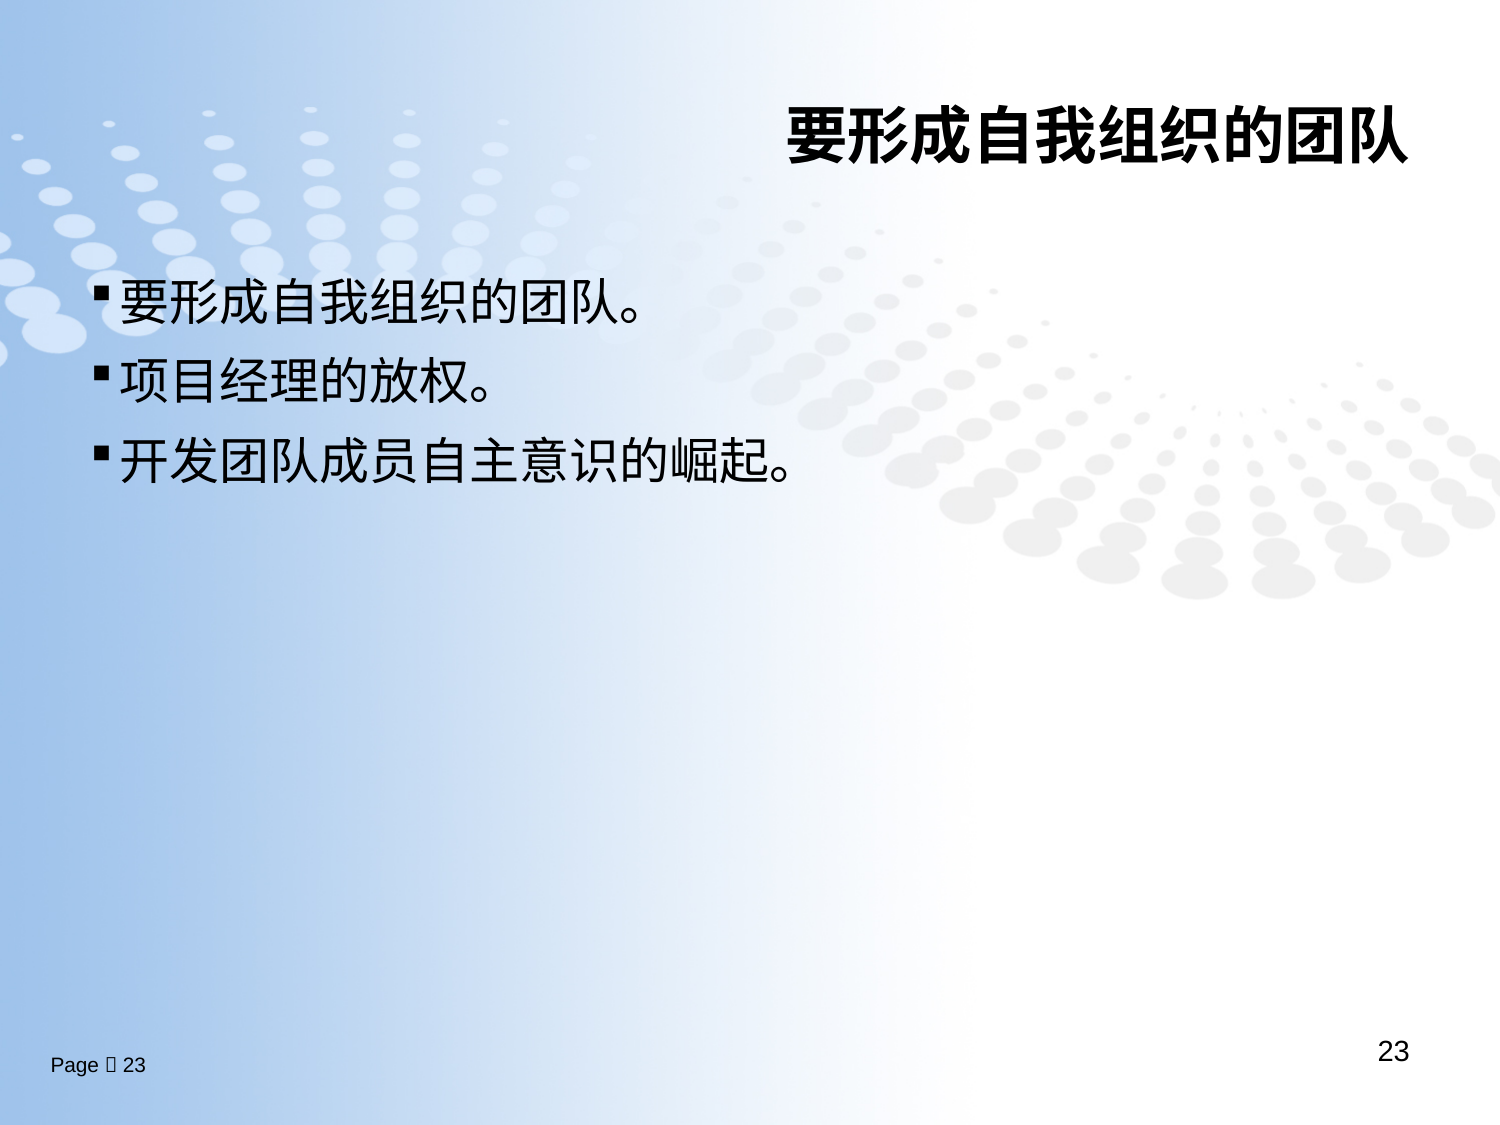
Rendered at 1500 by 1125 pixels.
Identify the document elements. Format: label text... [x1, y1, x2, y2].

slide_number 23 [1074, 1024, 1425, 1103]
picture [0, 0, 1500, 1125]
list 要形成自我组织的团队。 项目经理的放权。 开发团队成员自主意识的崛起。 [75, 262, 1425, 1005]
title 要形成自我组织的团队 [75, 45, 1425, 233]
